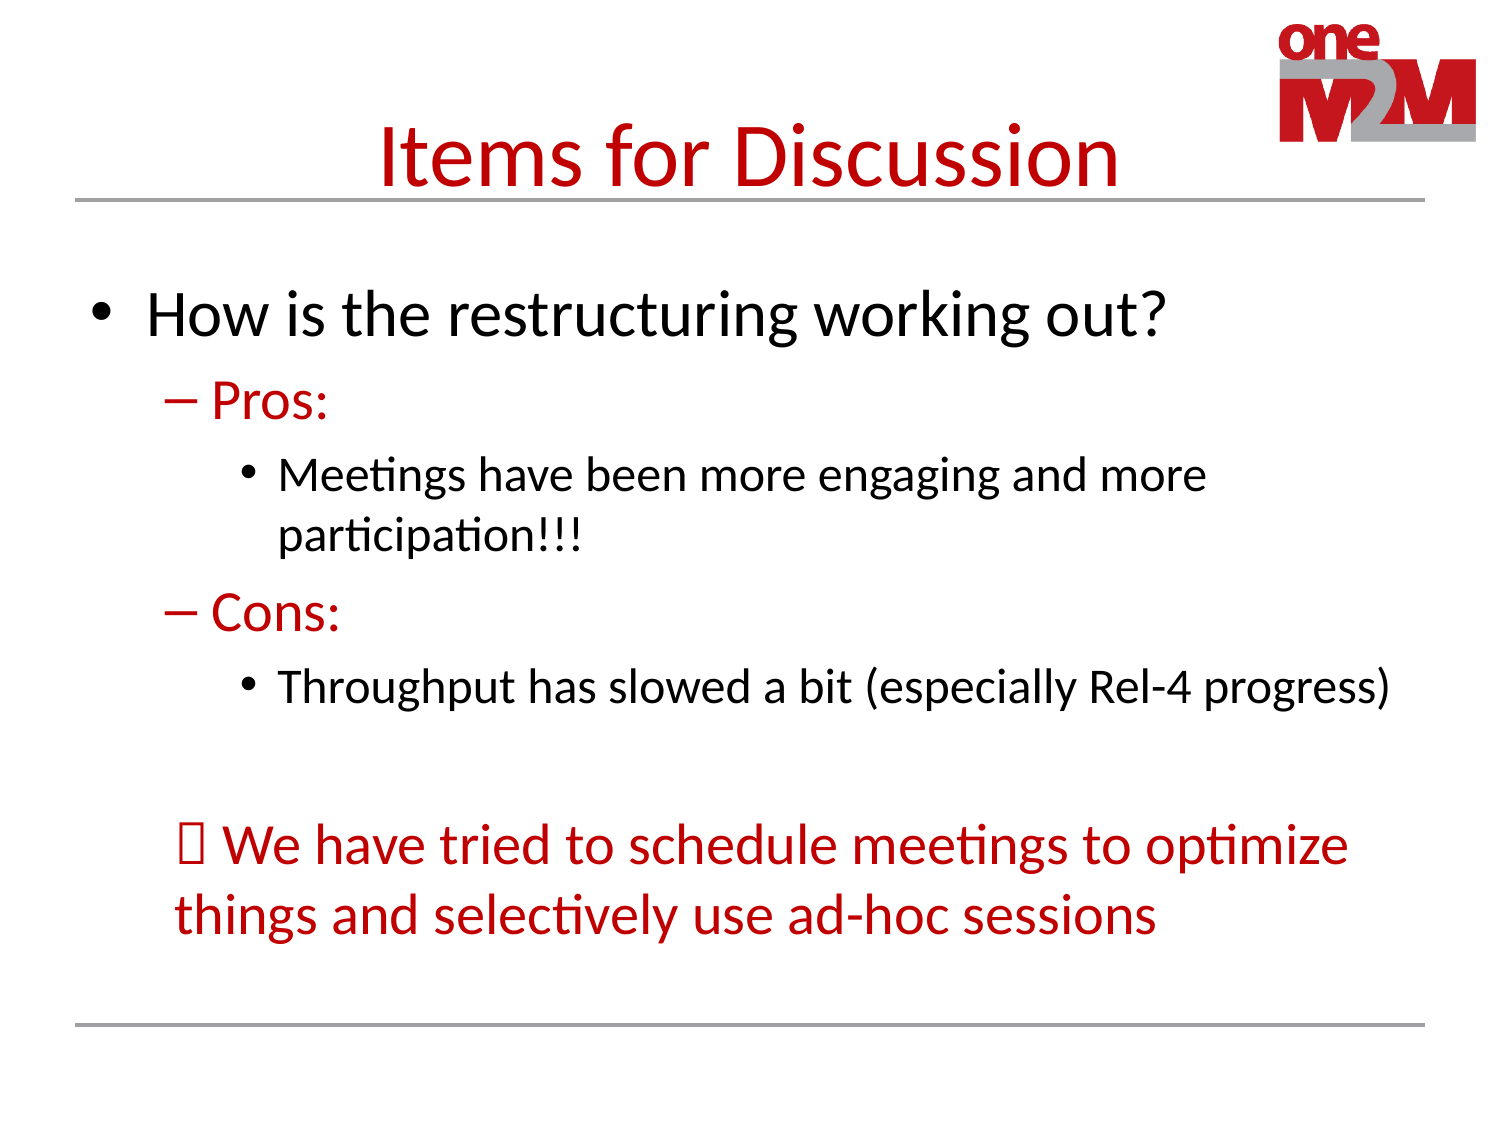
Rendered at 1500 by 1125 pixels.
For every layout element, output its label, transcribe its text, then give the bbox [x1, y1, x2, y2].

picture [1254, 0, 1500, 168]
list How is the restructuring working out? Pros: Meetings have been more engaging and more participation!!! Cons: Throughput has slowed a bit (especially Rel-4 progress)  We have tried to schedule meetings to optimize things and selectively use ad-hoc sessions [75, 262, 1425, 1005]
title Items for Discussion [75, 87, 1425, 262]
